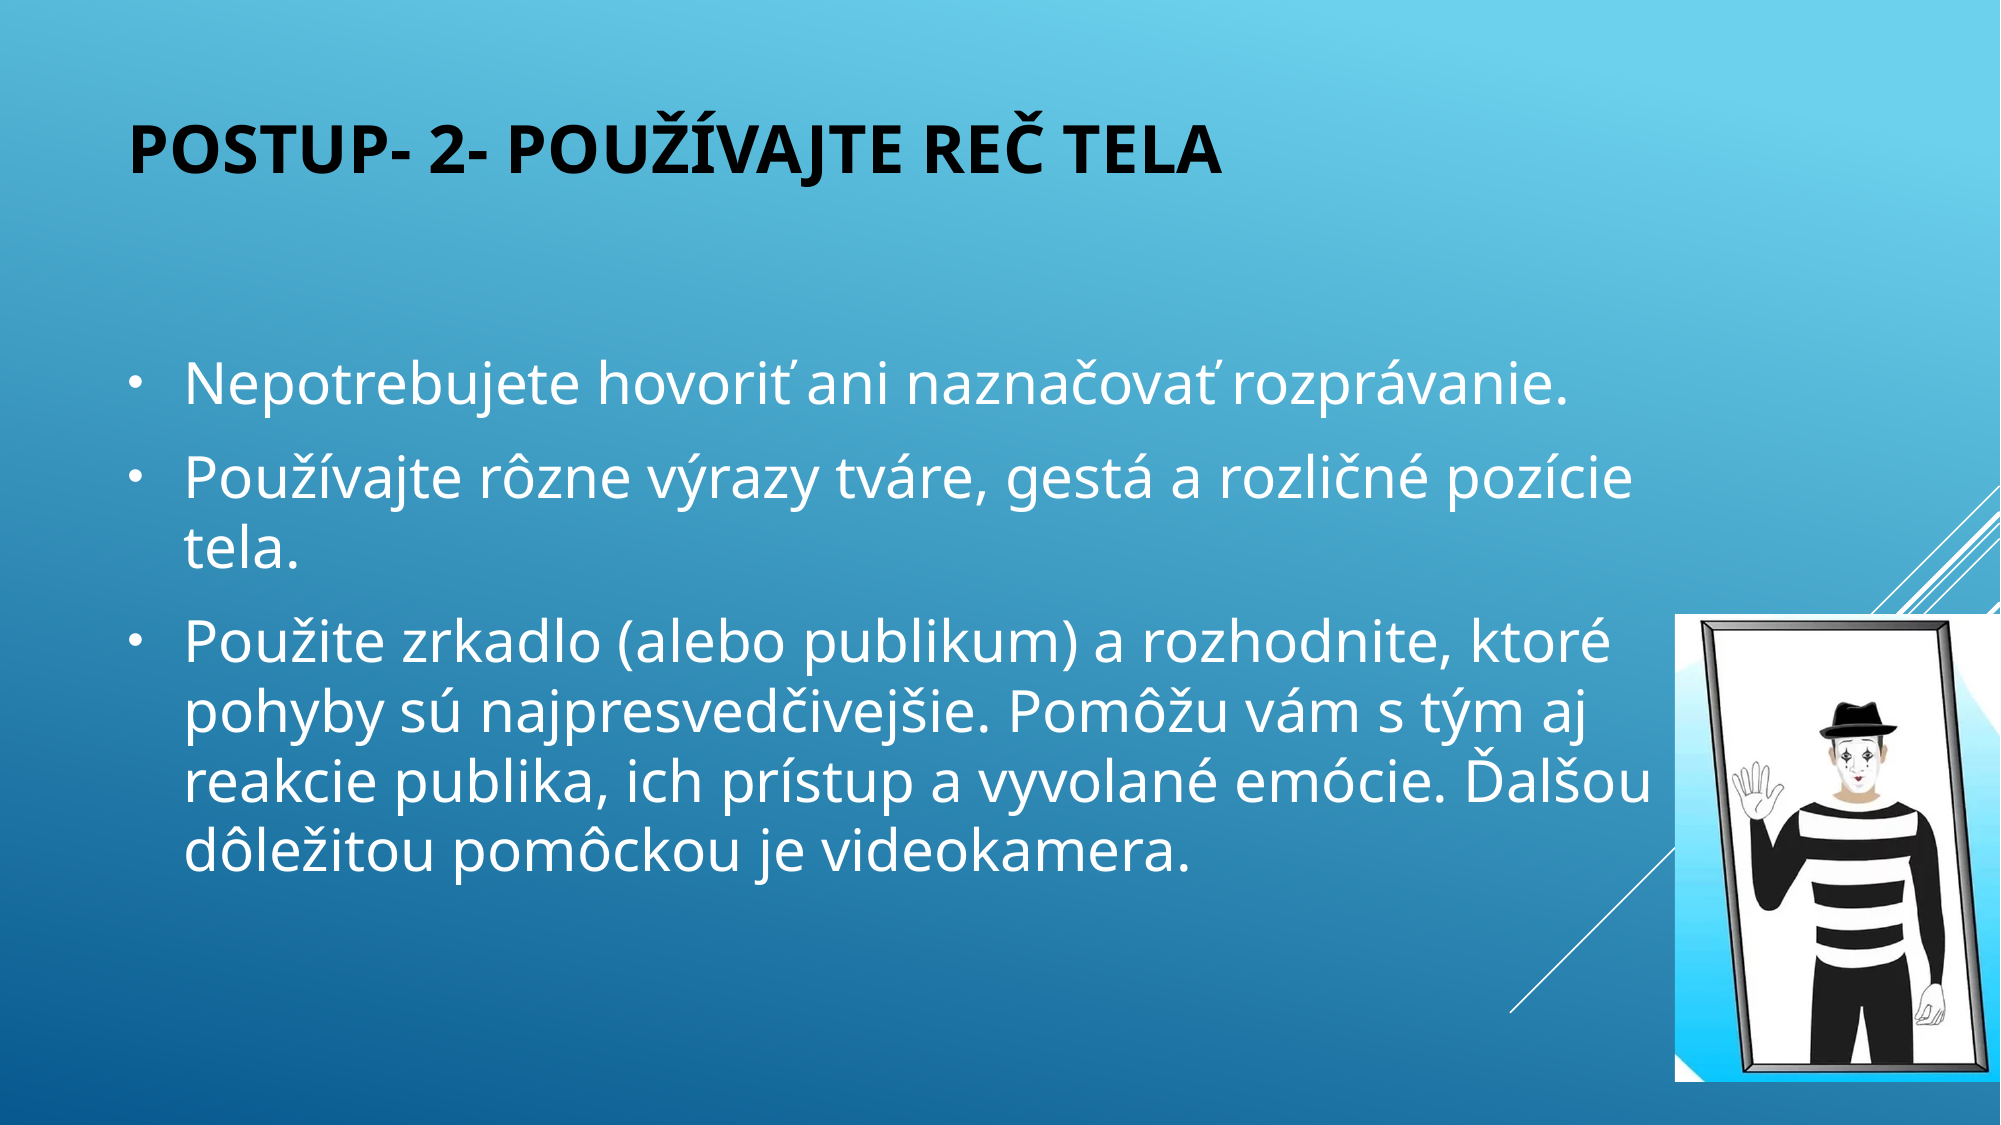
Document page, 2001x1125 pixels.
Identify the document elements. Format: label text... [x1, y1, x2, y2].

picture [1674, 614, 2000, 1083]
title POSTUP- 2- používajte reč tela [112, 80, 1763, 215]
list Nepotrebujete hovoriť ani naznačovať rozprávanie. Používajte rôzne výrazy tváre, gestá a rozličné pozície tela. Použite zrkadlo (alebo publikum) a rozhodnite, ktoré pohyby sú najpresvedčivejšie. Pomôžu vám s tým aj reakcie publika, ich prístup a vyvolané emócie. Ďalšou dôležitou pomôckou je videokamera. [112, 246, 1718, 984]
